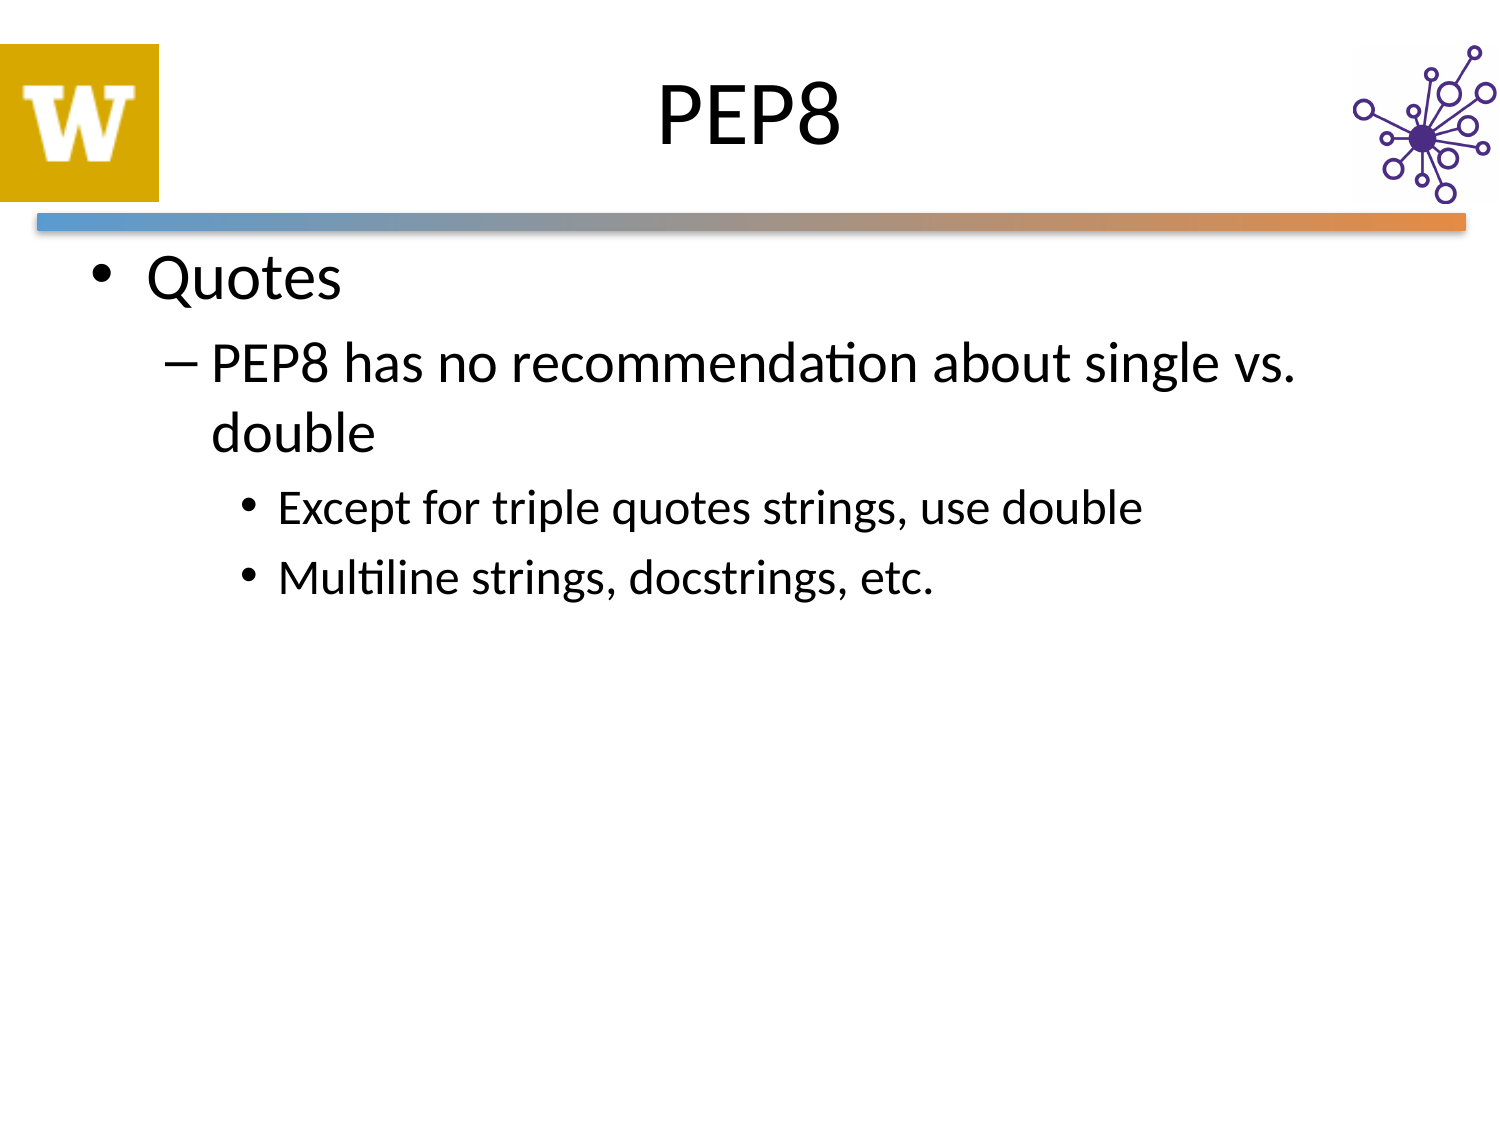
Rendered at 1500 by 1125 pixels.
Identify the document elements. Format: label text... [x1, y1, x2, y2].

picture [0, 44, 159, 202]
title PEP8 [75, 45, 1425, 224]
list Quotes PEP8 has no recommendation about single vs. double Except for triple quotes strings, use double Multiline strings, docstrings, etc. [75, 224, 1425, 975]
picture [1425, 45, 1497, 204]
